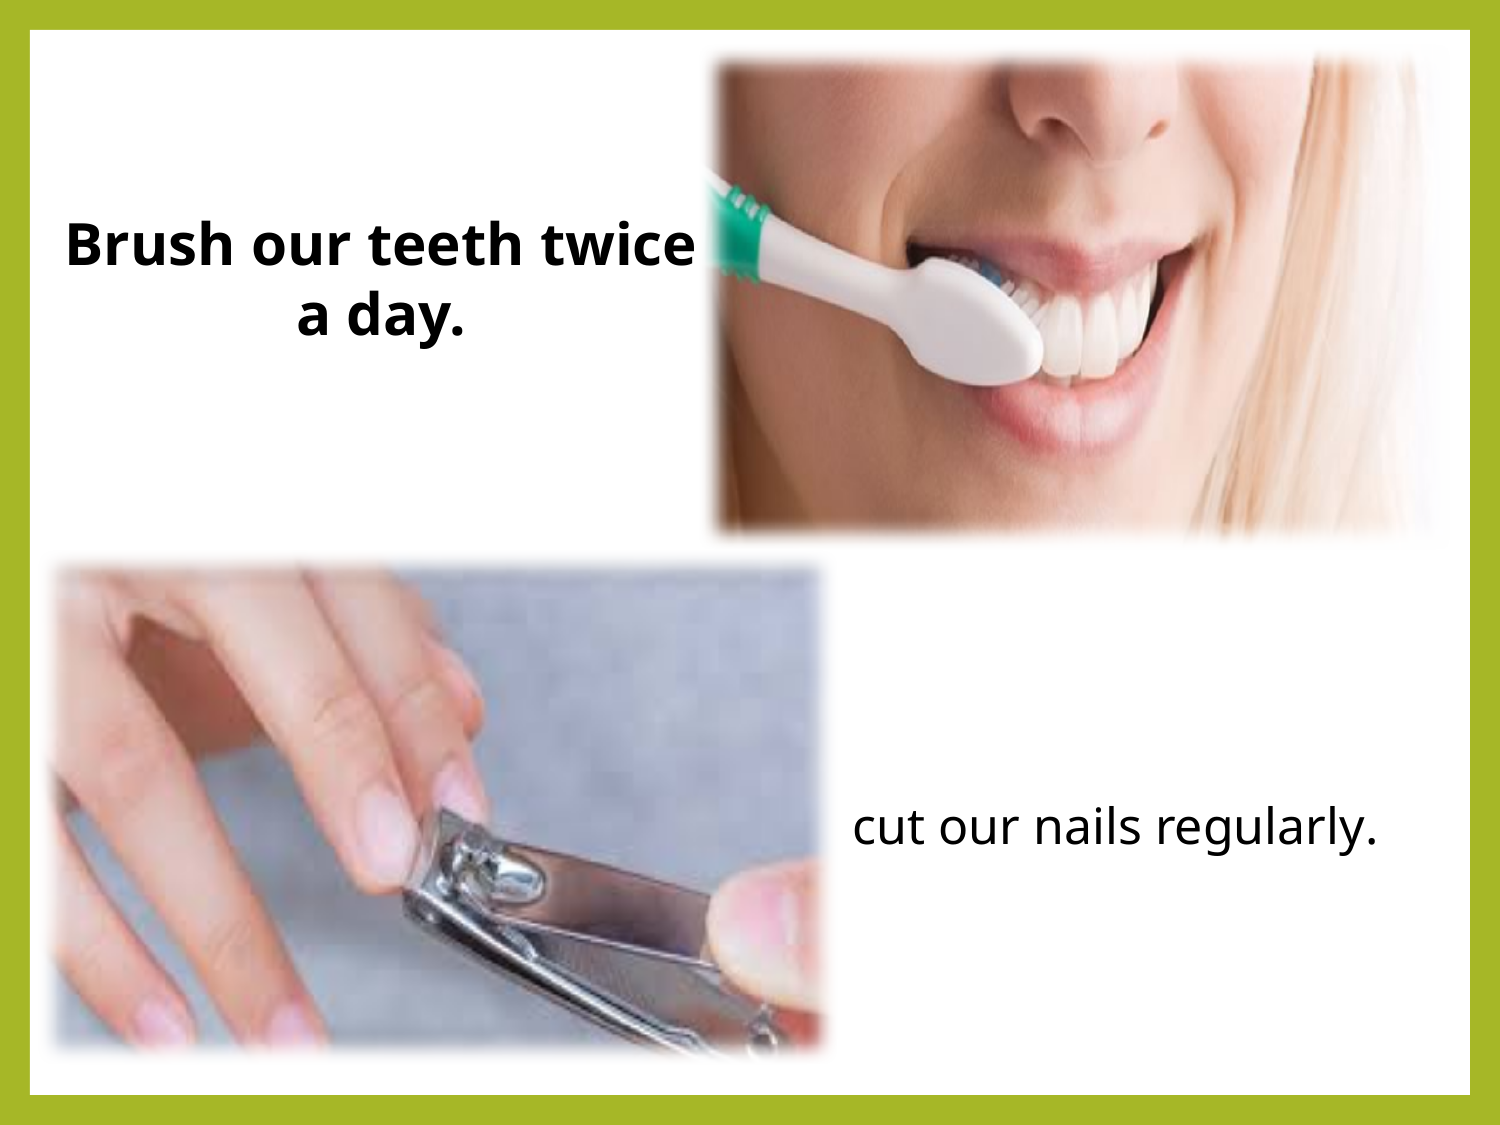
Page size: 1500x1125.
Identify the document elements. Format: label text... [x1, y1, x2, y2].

picture [37, 44, 1451, 1065]
text_box cut our nails regularly. [841, 787, 1450, 863]
text_box Brush our teeth twice a day. [49, 199, 693, 355]
